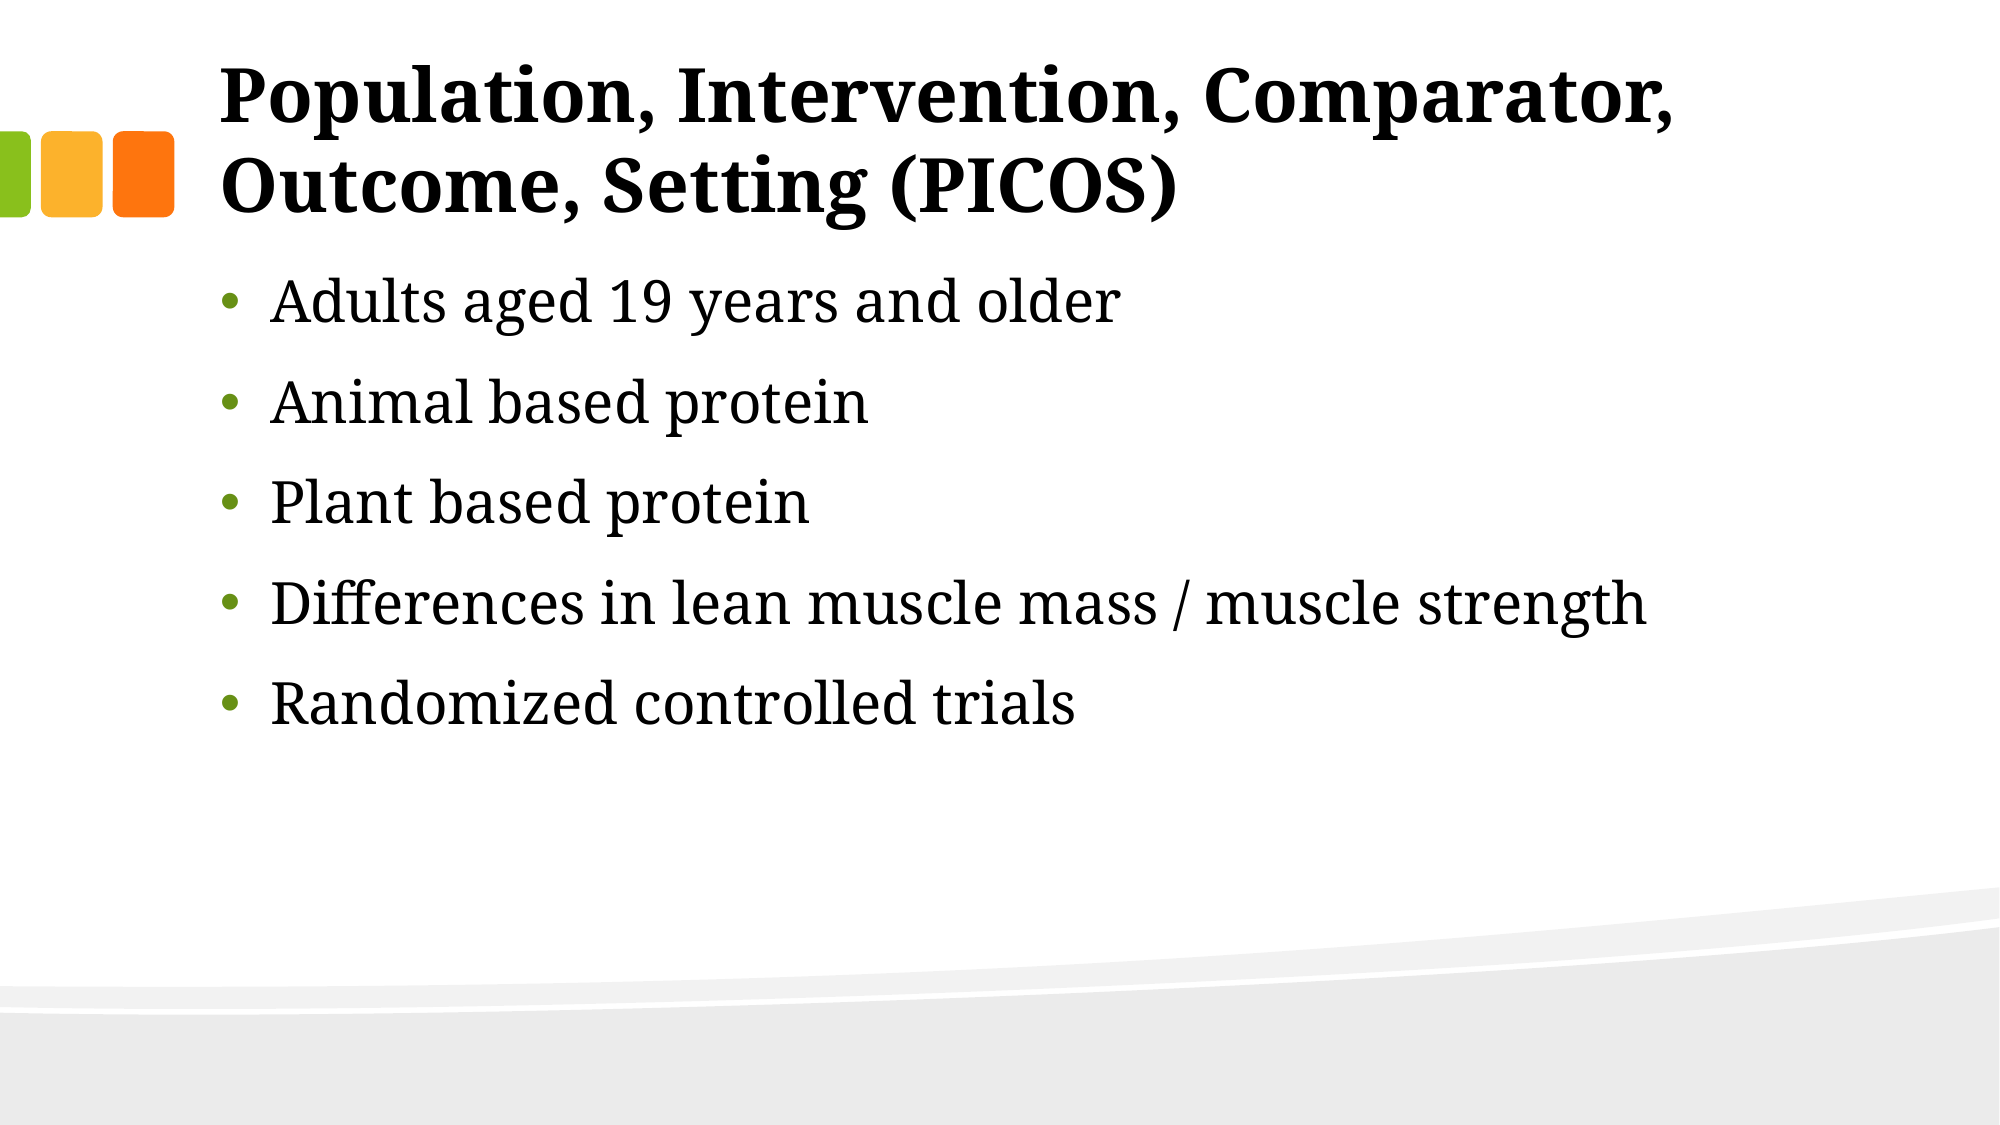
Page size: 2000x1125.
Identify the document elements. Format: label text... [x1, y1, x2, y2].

list Adults aged 19 years and older Animal based protein Plant based protein Differences in lean muscle mass / muscle strength Randomized controlled trials [199, 262, 1800, 1013]
title Population, Intervention, Comparator, Outcome, Setting (PICOS) [199, 24, 1800, 238]
